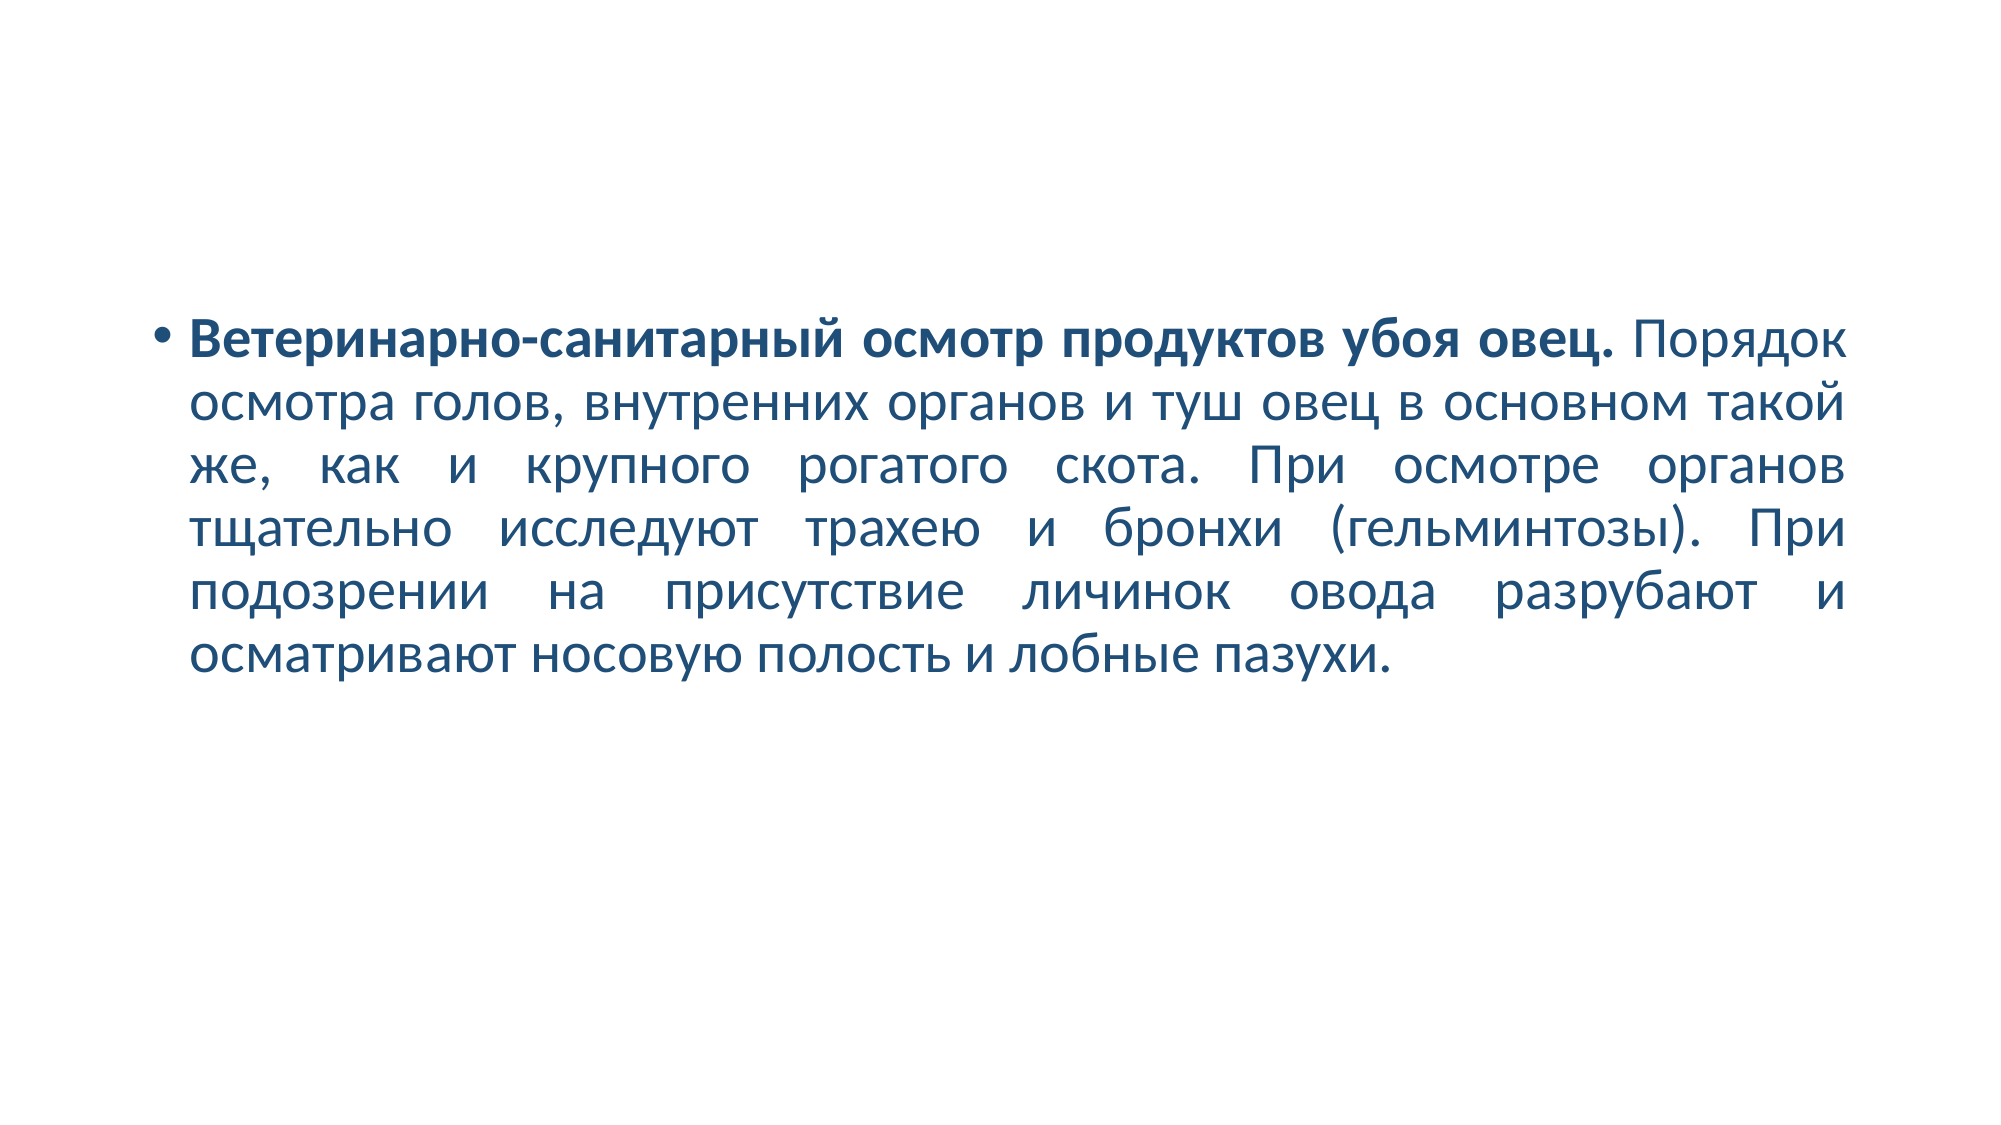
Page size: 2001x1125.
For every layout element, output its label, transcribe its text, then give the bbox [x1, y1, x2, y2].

list Ветеринарно-санитарный осмотр продуктов убоя овец. Порядок осмотра голов, внутренних органов и туш овец в основном такой же, как и крупного рогатого скота. При осмотре органов тщательно исследуют трахею и бронхи (гельминтозы). При подозрении на присутствие личинок овода разрубают и осматривают носовую полость и лобные пазухи. [137, 299, 1863, 1014]
